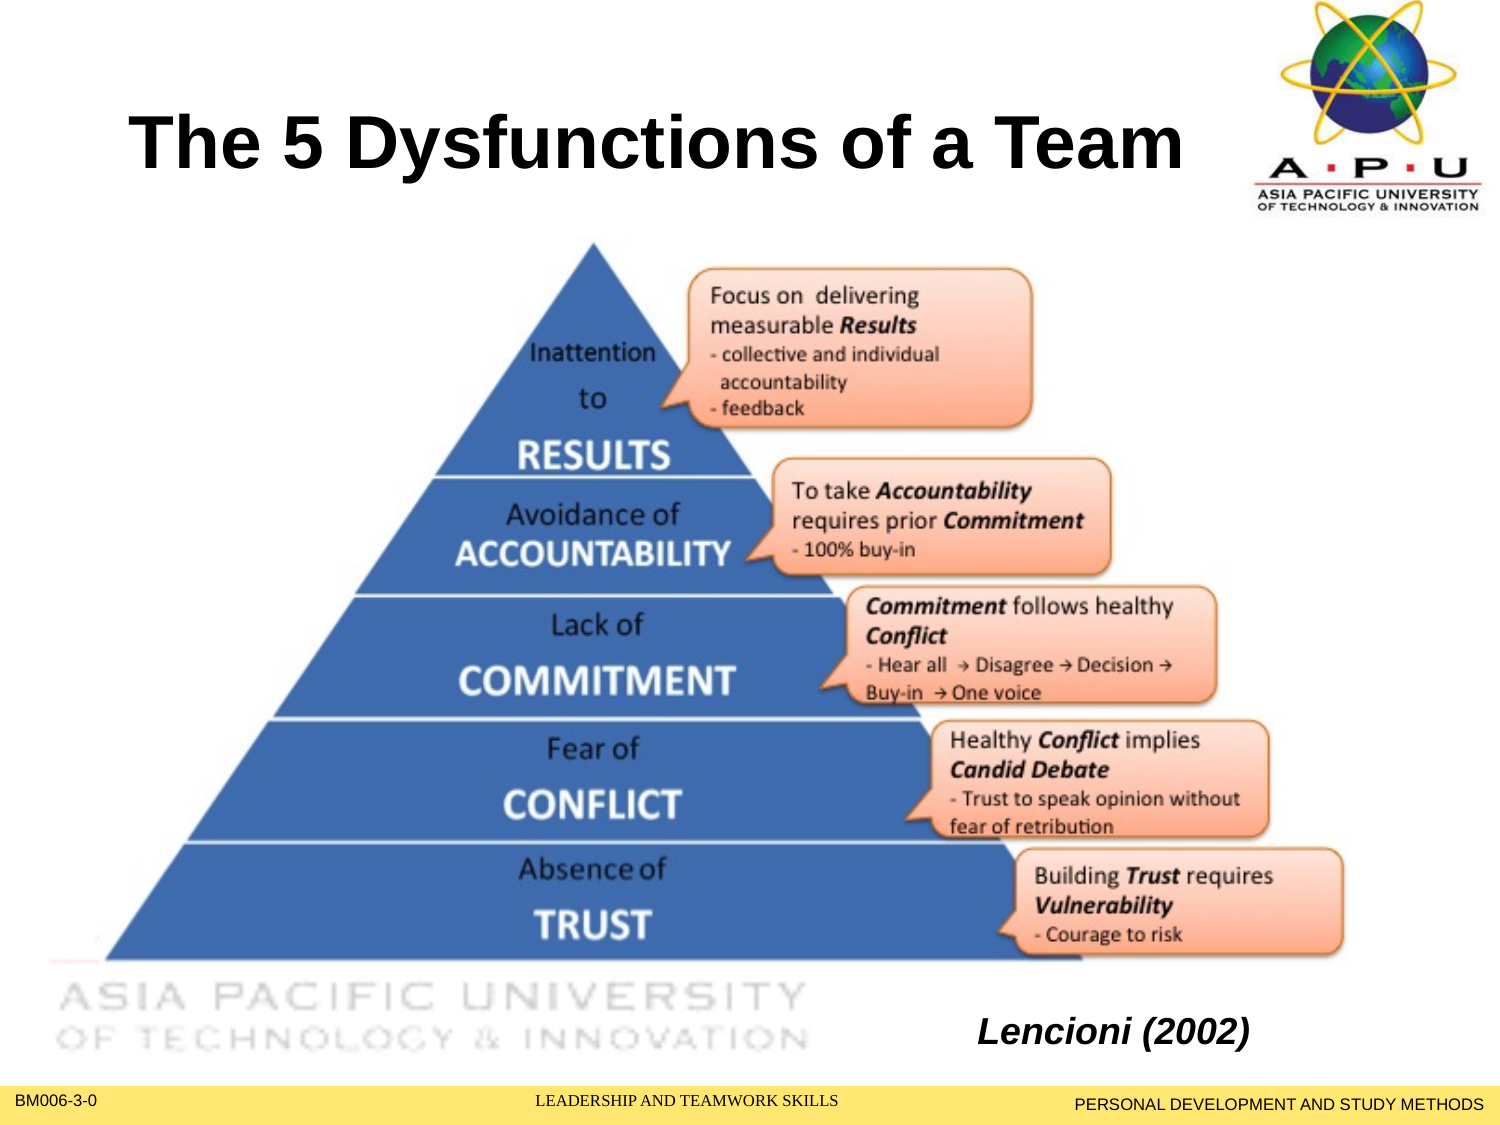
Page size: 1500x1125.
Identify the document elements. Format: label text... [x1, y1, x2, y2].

picture [99, 237, 1351, 966]
picture [1241, 0, 1500, 220]
title The 5 Dysfunctions of a Team [79, 45, 1235, 233]
text_box Lencioni (2002) [962, 999, 1438, 1060]
footer PERSONAL DEVELOPMENT AND STUDY METHODS [1024, 1086, 1500, 1125]
